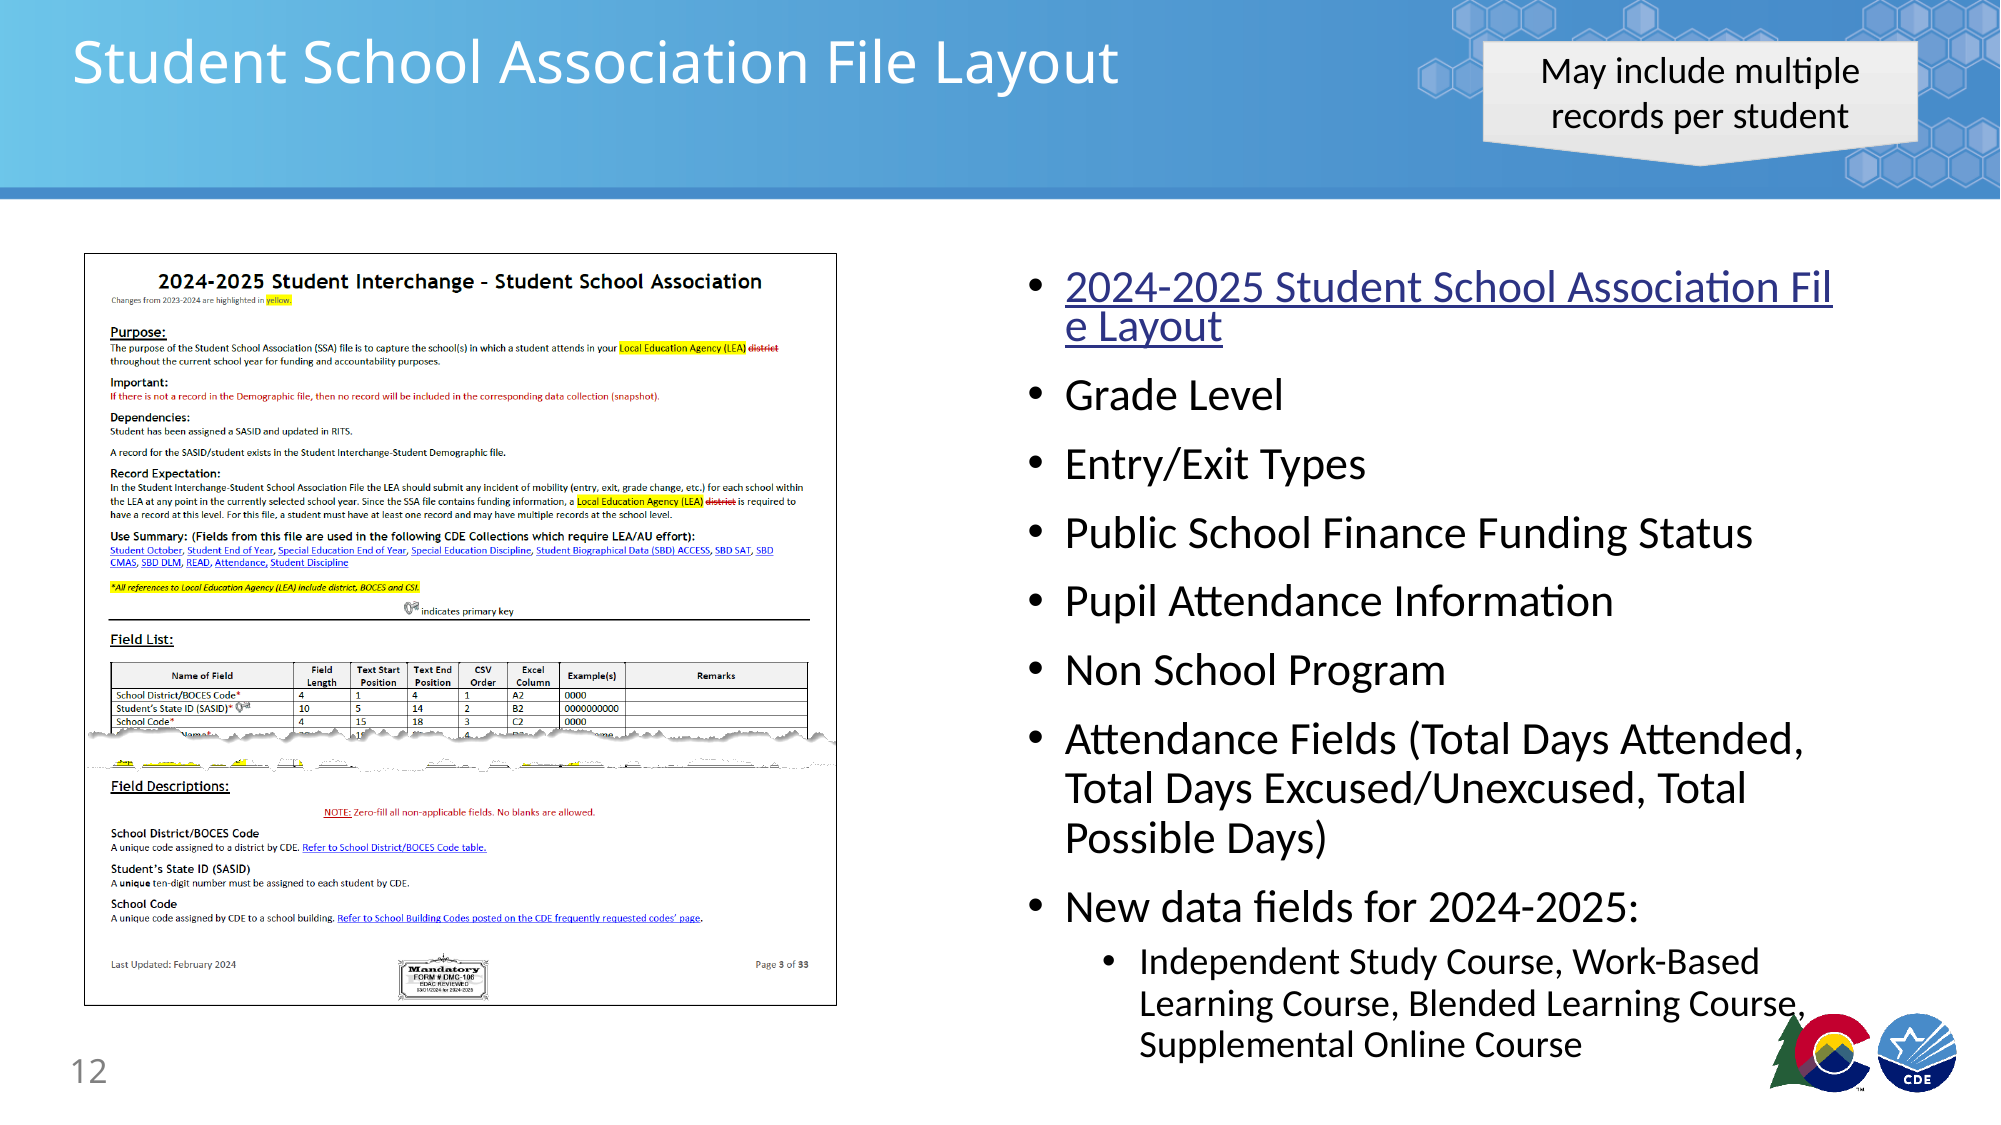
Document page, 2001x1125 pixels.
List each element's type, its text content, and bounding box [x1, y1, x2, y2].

list 2024-2025 Student School Association File Layout Grade Level Entry/Exit Types Public School Finance Funding Status Pupil Attendance Information Non School Program Attendance Fields (Total Days Attended, Total Days Excused/Unexcused, Total Possible Days) New data fields for 2024-2025: Independent Study Course, Work-Based Learning Course, Blended Learning Course, Supplemental Online Course [1012, 254, 1863, 1039]
slide_number 12 [54, 1042, 505, 1103]
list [84, 252, 837, 1005]
picture [0, 0, 2000, 200]
text_box May include multiple records per student [1482, 41, 1919, 167]
picture [1768, 1012, 1957, 1093]
title Student School Association File Layout [72, 33, 1396, 182]
